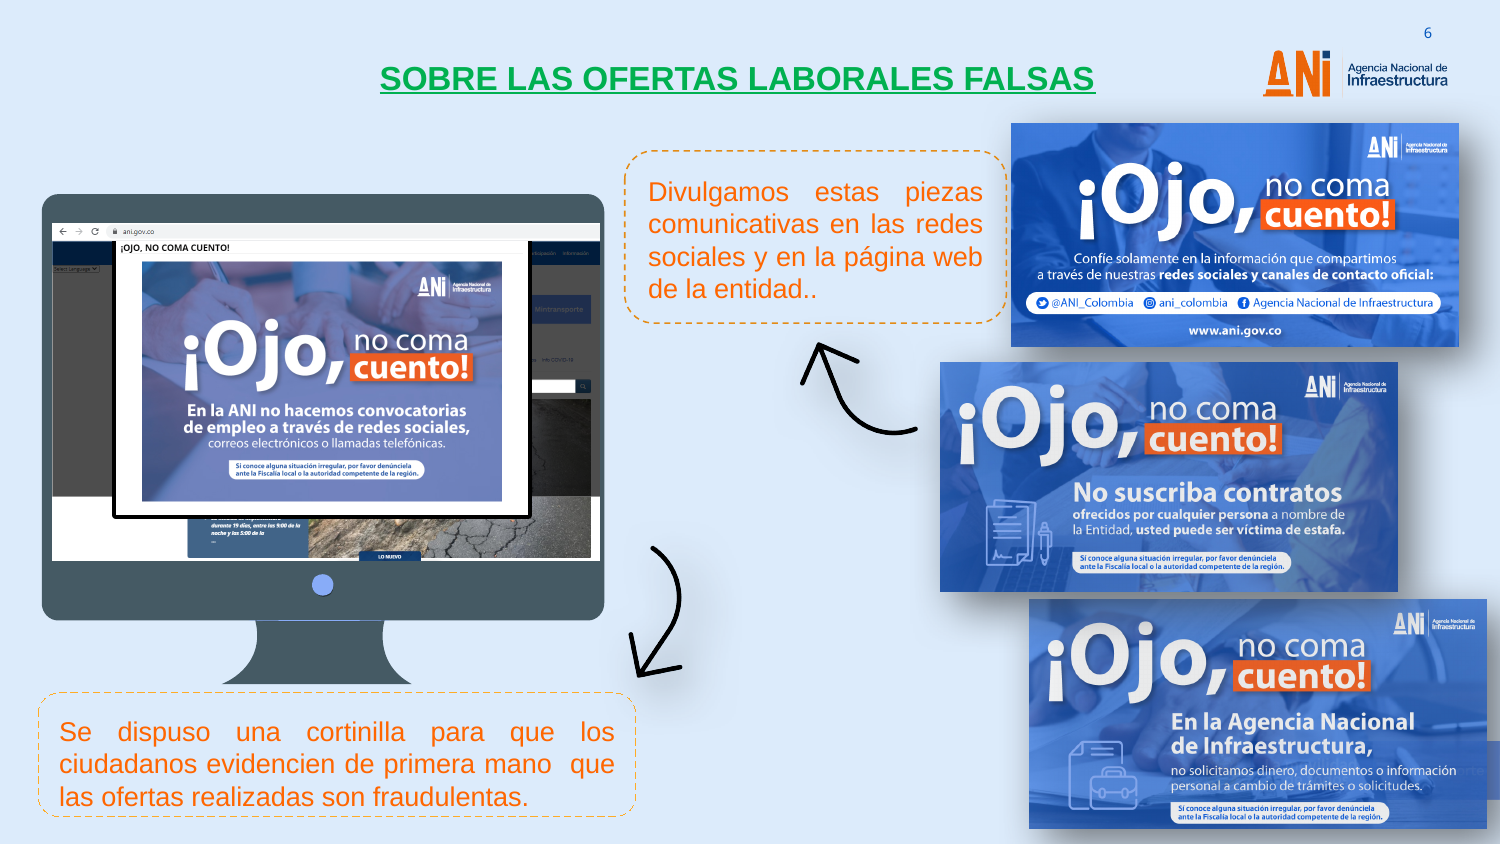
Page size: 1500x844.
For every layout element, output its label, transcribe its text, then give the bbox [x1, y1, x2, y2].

picture [1011, 123, 1459, 348]
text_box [248, 573, 390, 622]
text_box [41, 193, 605, 685]
text_box Se dispuso una cortinilla para que los ciudadanos evidencien de primera mano que las ofertas realizadas son fraudulentas. [38, 693, 636, 817]
picture [51, 223, 739, 701]
text_box Divulgamos estas piezas comunicativas en las redes sociales y en la página web de la entidad.. [624, 150, 1005, 324]
picture [1263, 47, 1448, 100]
picture [778, 316, 930, 469]
text_box SOBRE LAS OFERTAS LABORALES FALSAS [323, 49, 1152, 105]
picture [939, 362, 1398, 592]
picture [1029, 599, 1487, 829]
